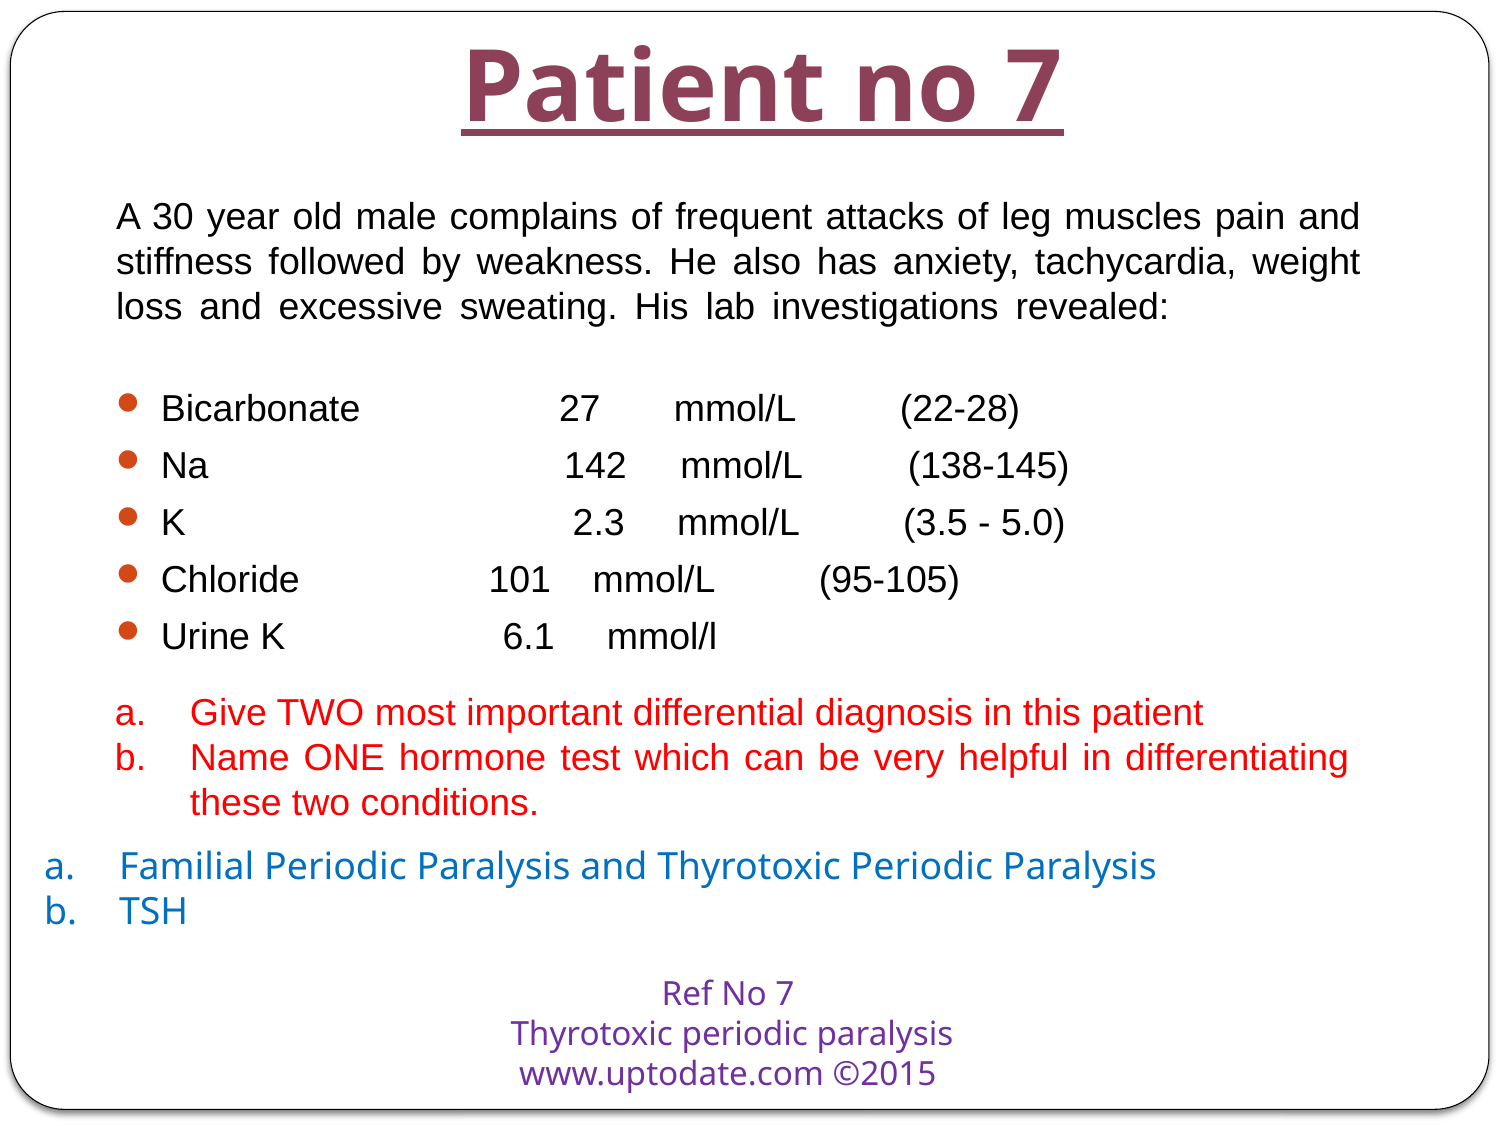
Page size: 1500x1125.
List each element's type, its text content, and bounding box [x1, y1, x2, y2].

title Patient no 7 [49, 18, 1476, 157]
text_box Give TWO most important differential diagnosis in this patient Name ONE hormone test which can be very helpful in differentiating these two conditions. [100, 680, 1365, 831]
text_box Ref No 7 Thyrotoxic periodic paralysis www.uptodate.com ©2015 [135, 964, 1329, 1125]
list A 30 year old male complains of frequent attacks of leg muscles pain and stiffness followed by weakness. He also has anxiety, tachycardia, weight loss and excessive sweating. His lab investigations revealed: Bicarbonate 27 mmol/L (22-28) Na 142 mmol/L (138-145) K 2.3 mmol/L (3.5 - 5.0) Chloride 101 mmol/L (95-105) Urine K 6.1 mmol/l [100, 184, 1377, 681]
text_box Familial Periodic Paralysis and Thyrotoxic Periodic Paralysis TSH [29, 834, 1471, 940]
